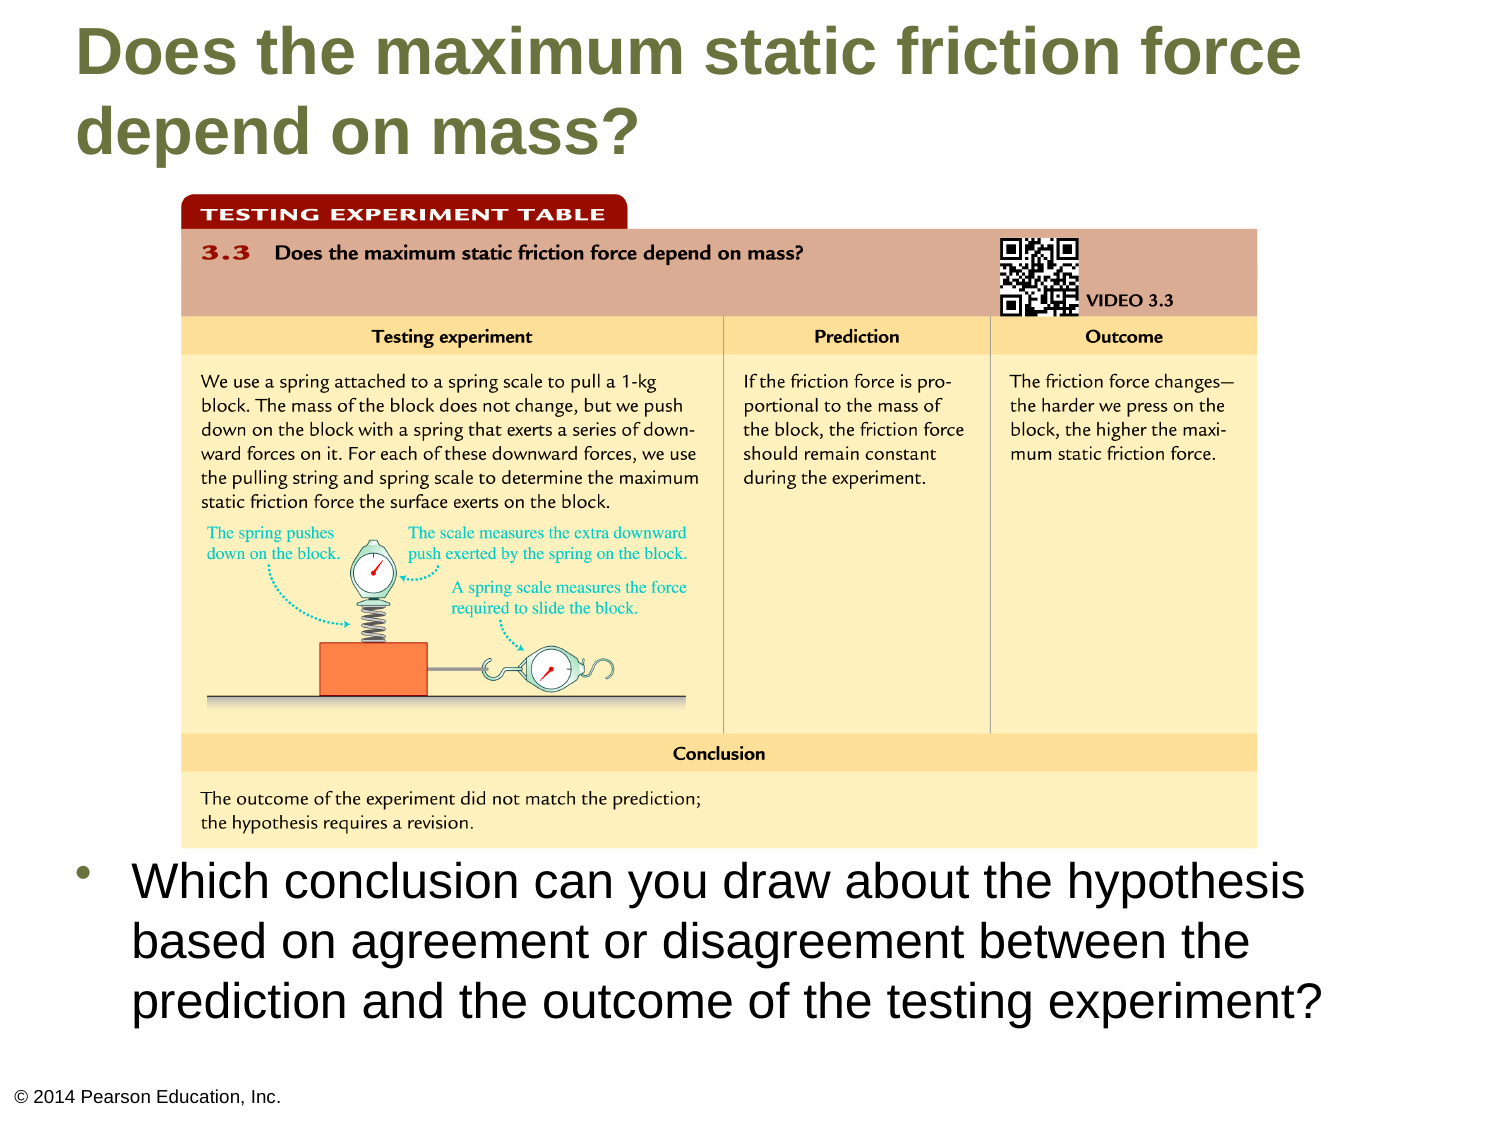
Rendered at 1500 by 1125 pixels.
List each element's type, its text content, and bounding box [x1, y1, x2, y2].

list Which conclusion can you draw about the hypothesis based on agreement or disagreement between the prediction and the outcome of the testing experiment? [59, 187, 1410, 1079]
footer © 2014 Pearson Education, Inc. [14, 1084, 900, 1115]
title Does the maximum static friction force depend on mass? [0, 0, 1500, 177]
picture [173, 186, 1265, 852]
